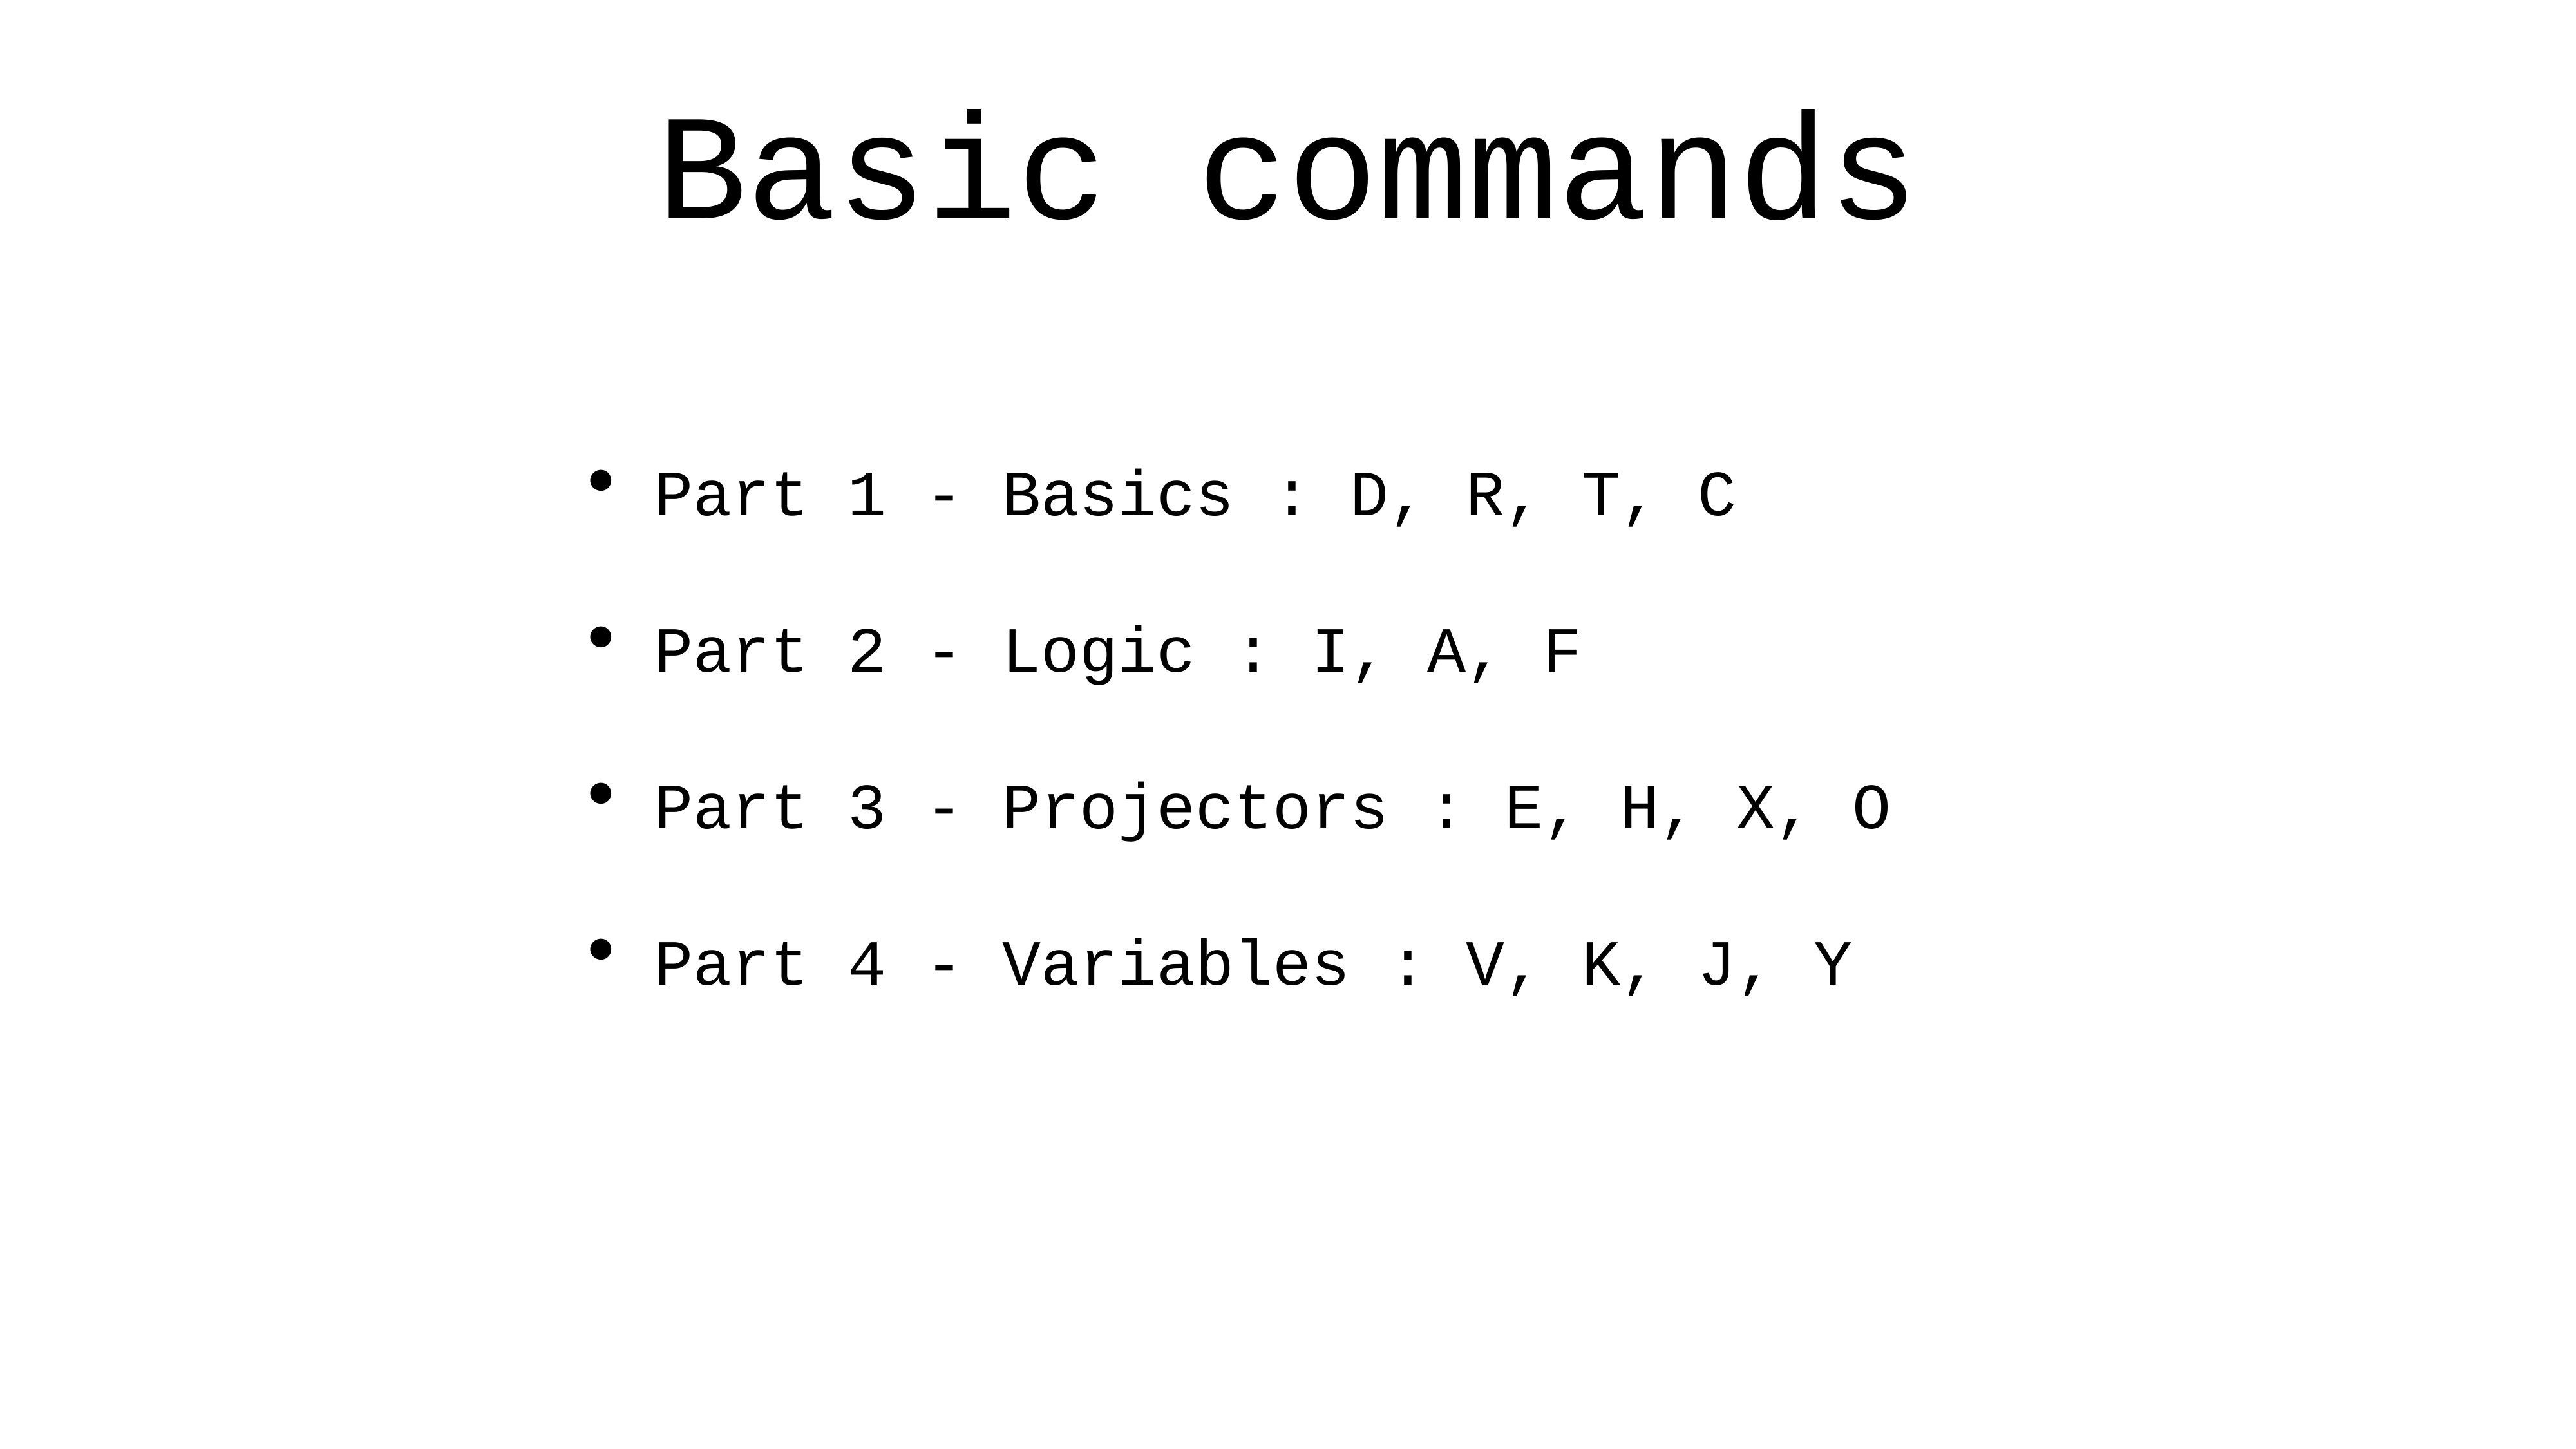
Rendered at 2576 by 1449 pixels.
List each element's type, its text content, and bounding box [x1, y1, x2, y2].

list Part 1 - Basics : D, R, T, C Part 2 - Logic : I, A, F Part 3 - Projectors : E, H, X, O Part 4 - Variables : V, K, J, Y [582, 380, 2174, 1069]
title Basic commands [178, 37, 2398, 279]
